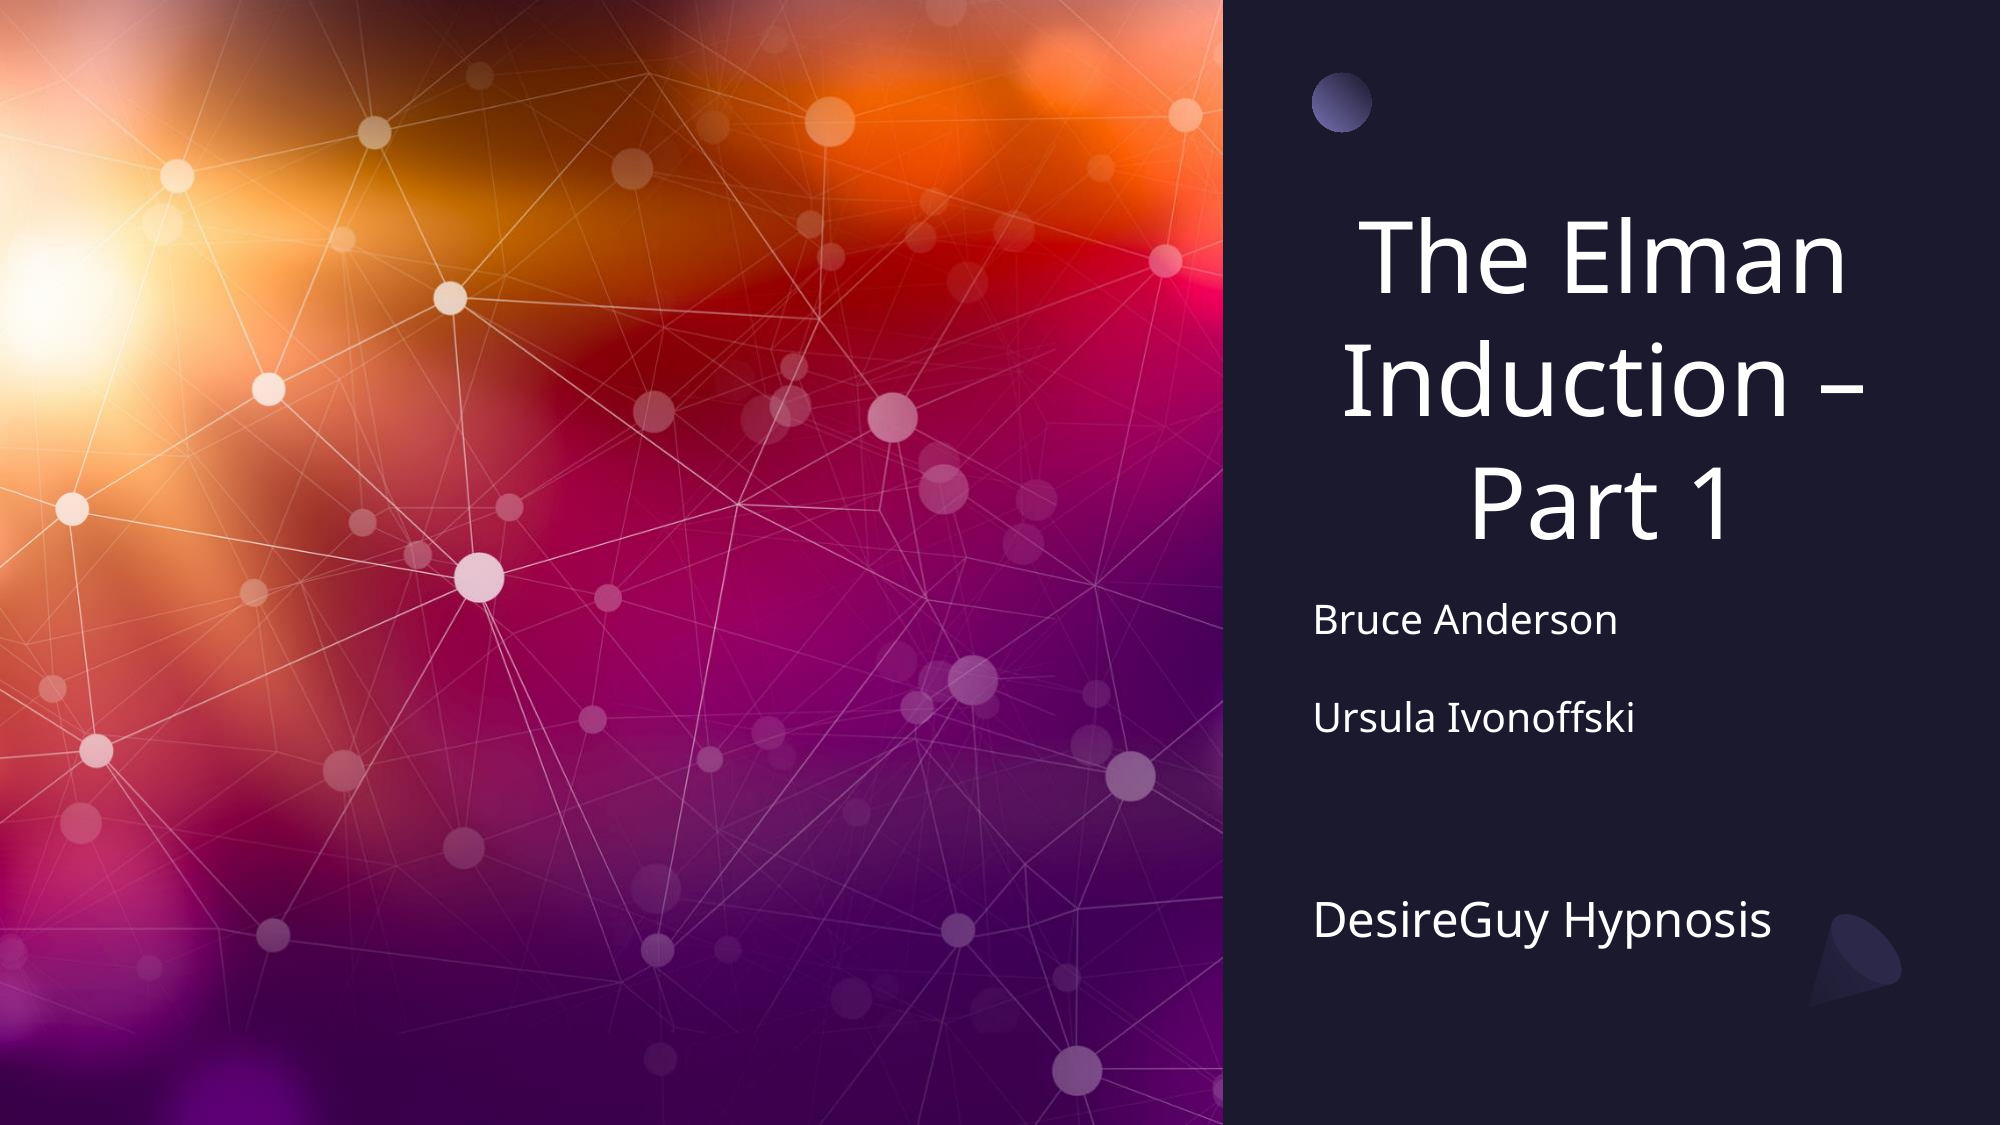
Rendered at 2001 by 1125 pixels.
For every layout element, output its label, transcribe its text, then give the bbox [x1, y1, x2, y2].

title The Elman Induction – Part 1 [1312, 172, 1898, 564]
list Bruce Anderson Ursula Ivonoffski DesireGuy Hypnosis [1312, 585, 1898, 953]
picture [0, 0, 1223, 1125]
